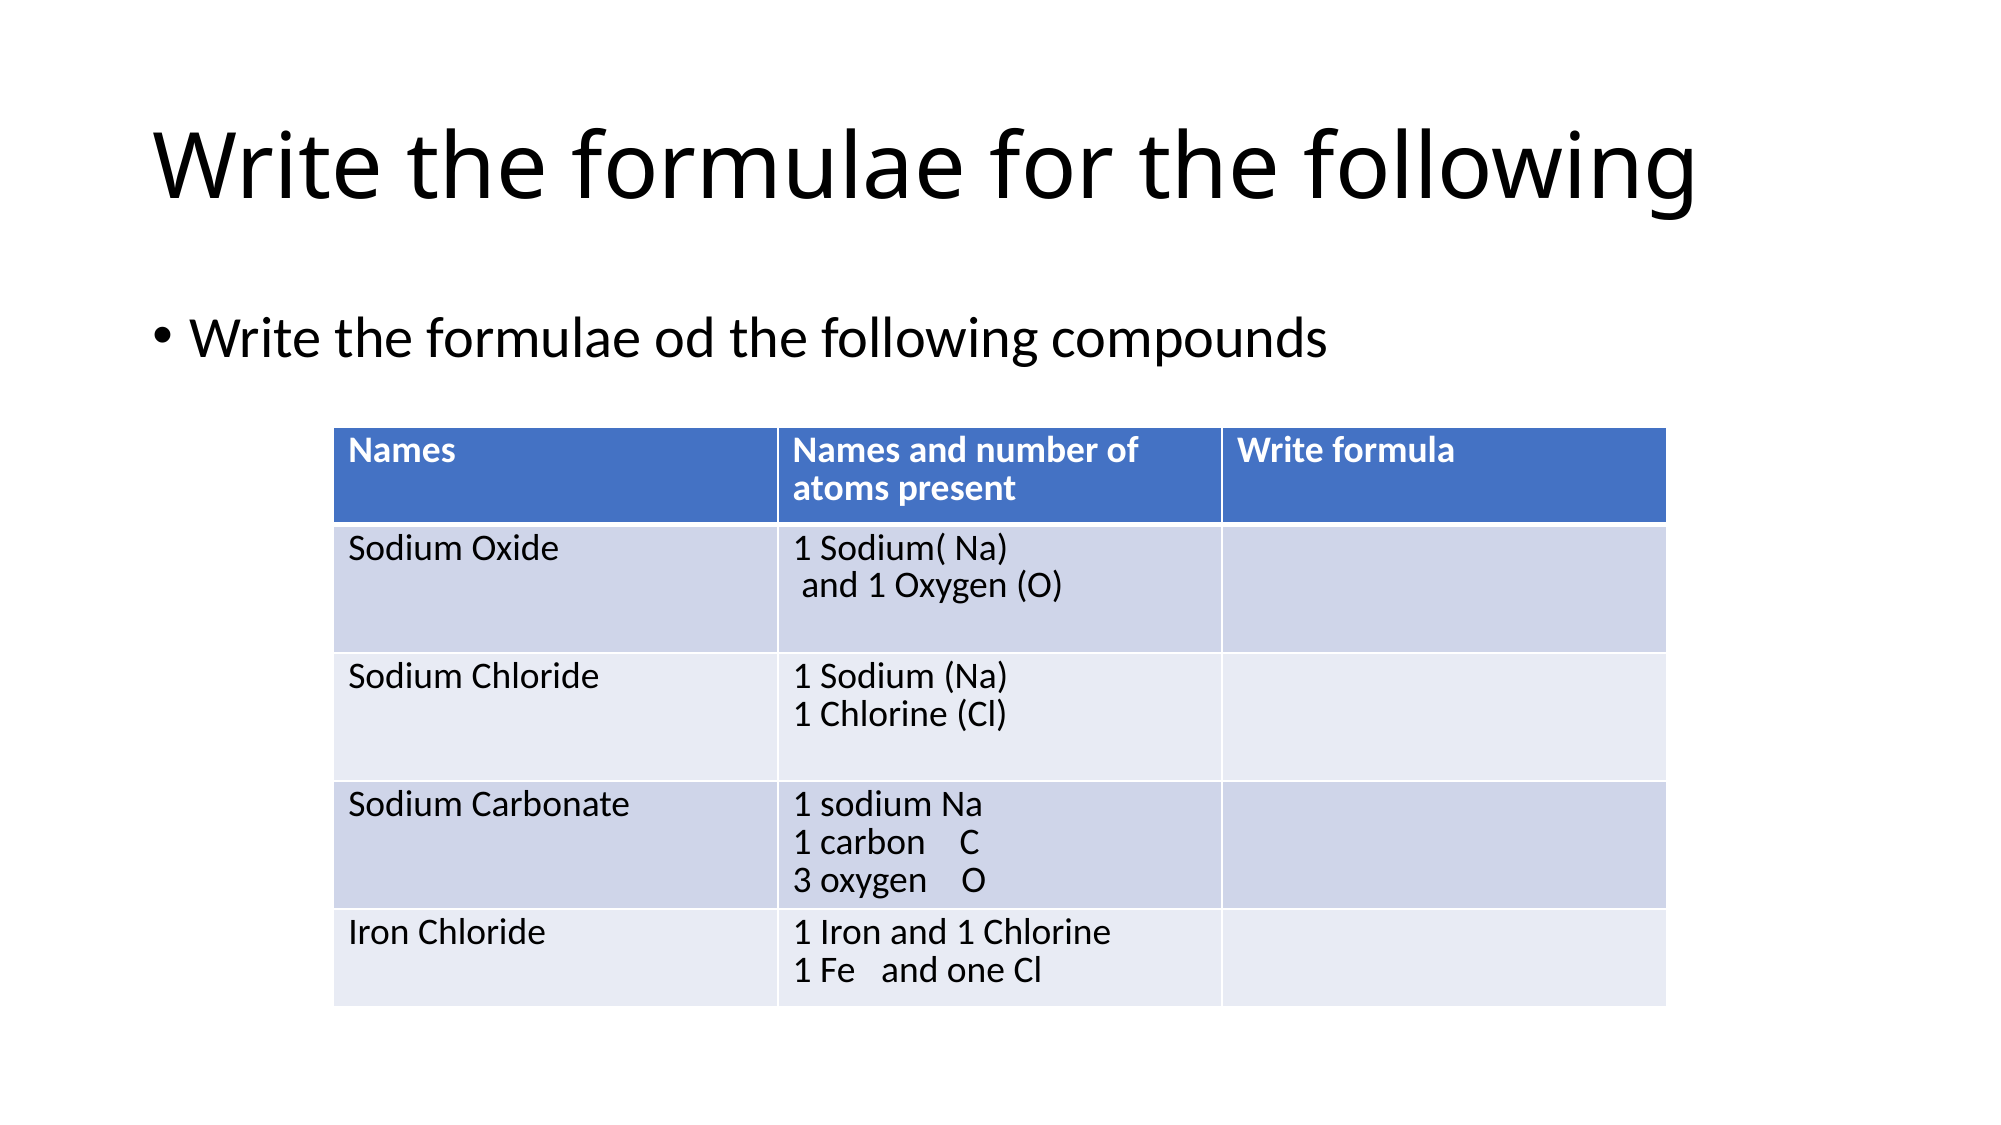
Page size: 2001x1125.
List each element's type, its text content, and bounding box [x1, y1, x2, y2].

table_cell 1 Sodium( Na) and 1 Oxygen (O) [779, 527, 1221, 652]
table_header Write formula [1223, 428, 1666, 522]
table_header Names and number of atoms present [779, 428, 1221, 522]
list Write the formulae od the following compounds [137, 299, 1863, 1014]
table_header Names [334, 428, 777, 522]
table_cell Sodium Carbonate [334, 782, 777, 908]
table_cell 1 Iron and 1 Chlorine 1 Fe and one Cl [779, 910, 1221, 1006]
table_cell [1223, 527, 1666, 652]
table_cell Sodium Oxide [334, 527, 777, 652]
table_cell [1223, 654, 1666, 780]
table_cell 1 Sodium (Na) 1 Chlorine (Cl) [779, 654, 1221, 780]
table_cell [1223, 782, 1666, 908]
table_cell [1223, 910, 1666, 1006]
title Write the formulae for the following [137, 59, 1863, 278]
table_cell Sodium Chloride [334, 654, 777, 780]
table_cell 1 sodium Na 1 carbon C 3 oxygen O [779, 782, 1221, 908]
table_cell Iron Chloride [334, 910, 777, 1006]
